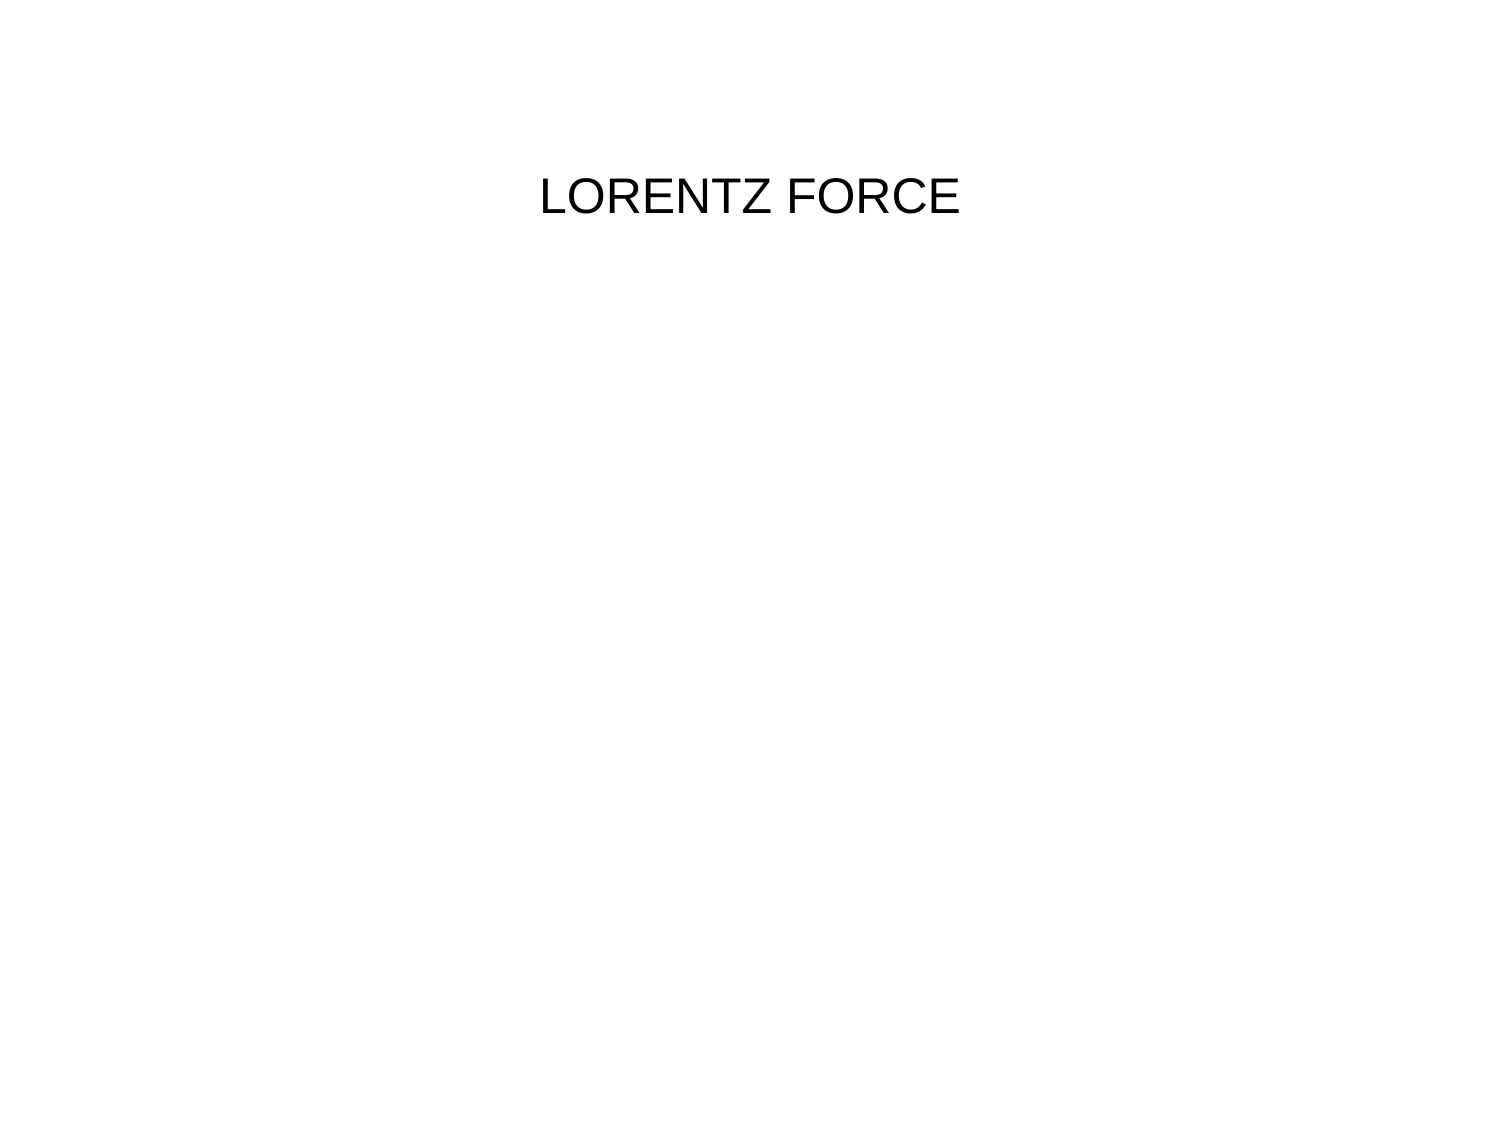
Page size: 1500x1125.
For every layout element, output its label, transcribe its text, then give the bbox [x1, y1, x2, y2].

title LORENTZ FORCE [112, 99, 1388, 288]
